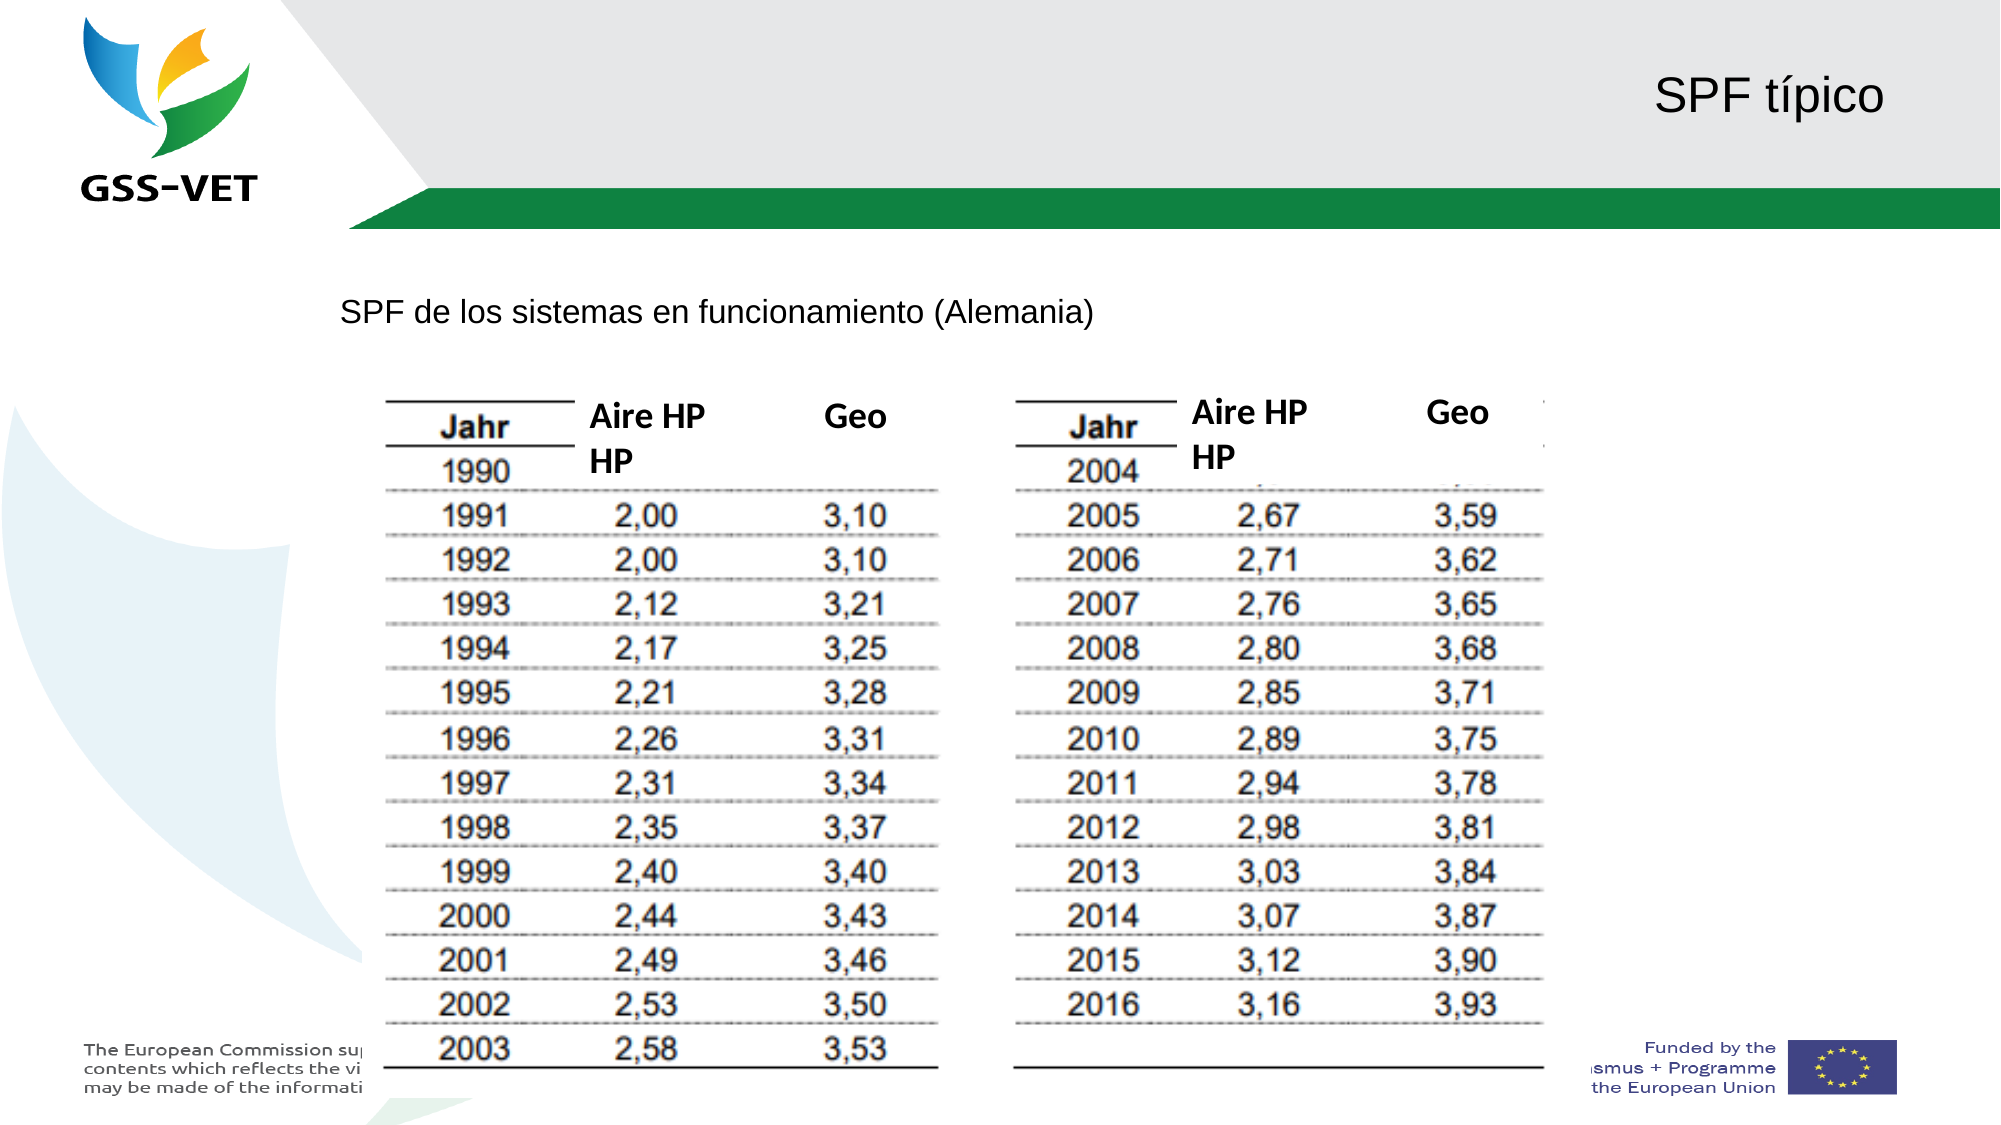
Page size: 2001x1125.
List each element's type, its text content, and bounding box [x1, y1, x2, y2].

title SPF típico [432, 0, 1900, 185]
list SPF de los sistemas en funcionamiento (Alemania) [324, 262, 1733, 1005]
picture [0, 0, 2000, 1125]
